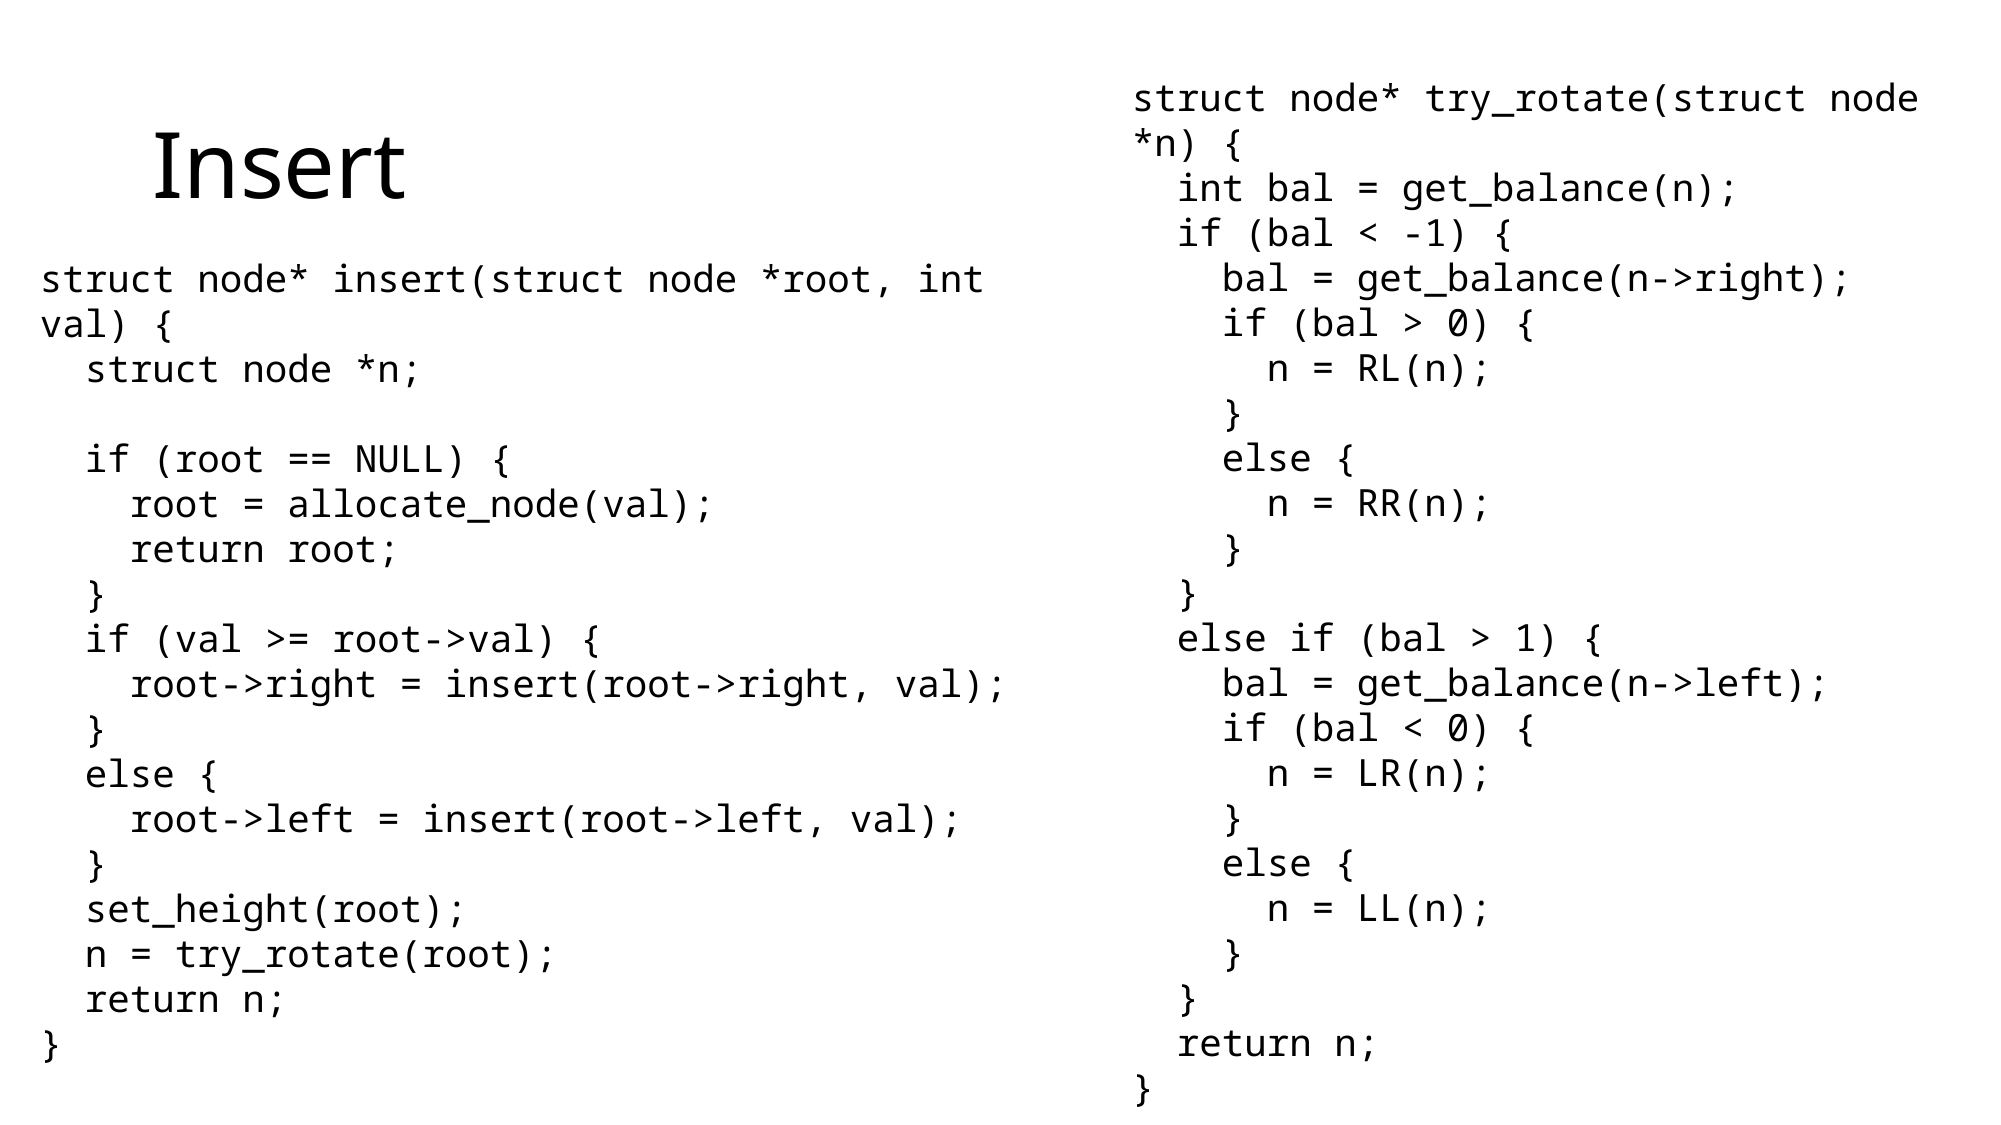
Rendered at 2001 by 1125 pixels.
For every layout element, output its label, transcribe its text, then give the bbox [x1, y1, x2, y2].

text_box struct node* insert(struct node *root, int val) { struct node *n; if (root == NULL) { root = allocate_node(val); return root; } if (val >= root->val) { root->right = insert(root->right, val); } else { root->left = insert(root->left, val); } set_height(root); n = try_rotate(root); return n; } [25, 247, 1082, 1073]
text_box struct node* try_rotate(struct node *n) { int bal = get_balance(n); if (bal < -1) { bal = get_balance(n->right); if (bal > 0) { n = RL(n); } else { n = RR(n); } } else if (bal > 1) { bal = get_balance(n->left); if (bal < 0) { n = LR(n); } else { n = LL(n); } } return n; } [1117, 67, 1993, 1117]
title Insert [137, 59, 1863, 278]
